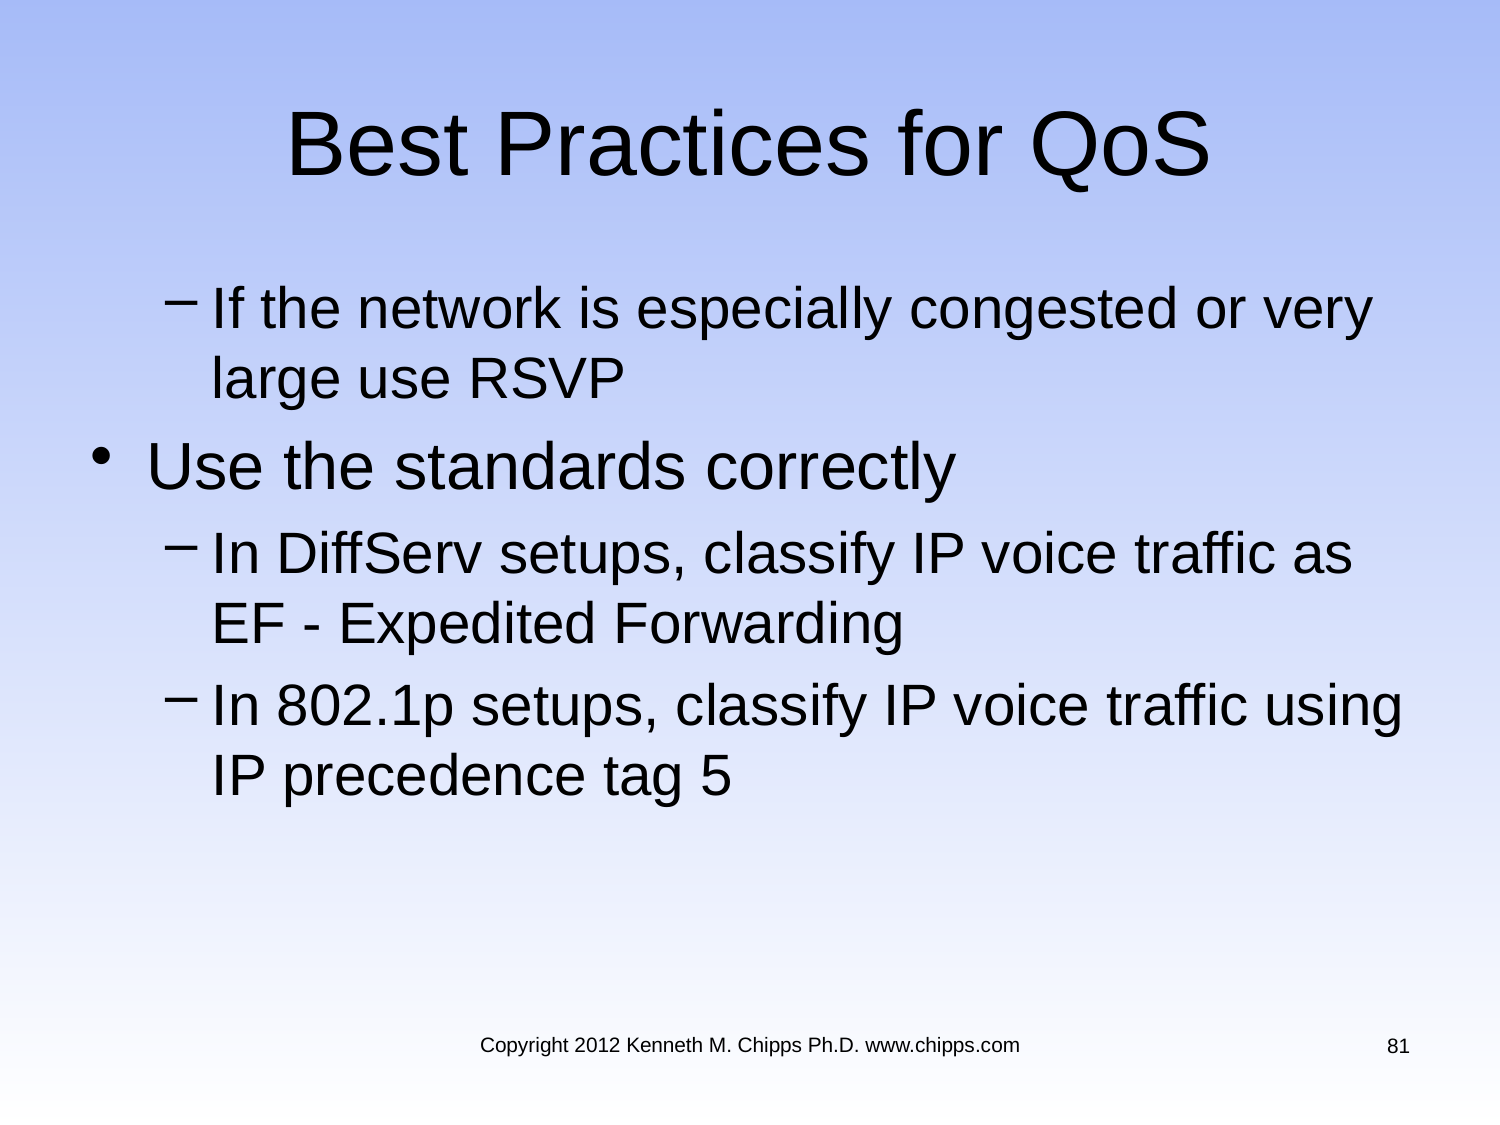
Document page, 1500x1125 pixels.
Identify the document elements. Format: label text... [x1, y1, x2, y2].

footer Copyright 2012 Kenneth M. Chipps Ph.D. www.chipps.com [449, 1024, 1051, 1103]
title Best Practices for QoS [75, 45, 1425, 233]
list If the network is especially congested or very large use RSVP Use the standards correctly In DiffServ setups, classify IP voice traffic as EF - Expedited Forwarding In 802.1p setups, classify IP voice traffic using IP precedence tag 5 [75, 262, 1425, 1005]
slide_number 81 [1074, 1024, 1426, 1104]
